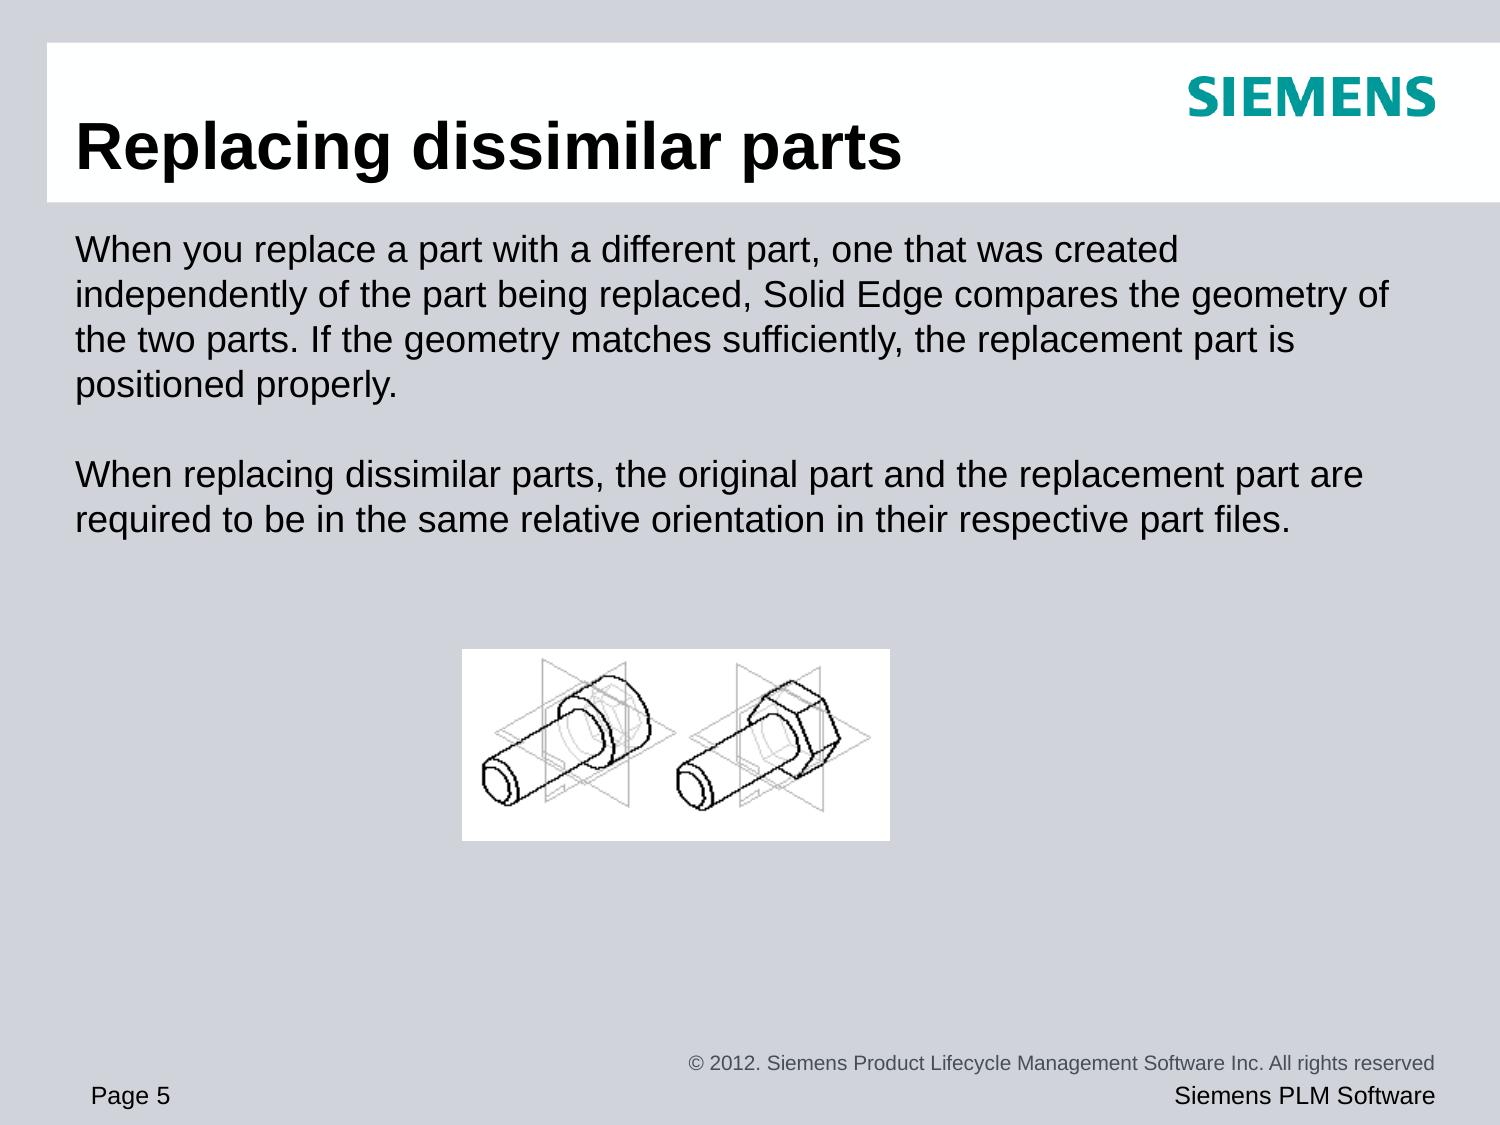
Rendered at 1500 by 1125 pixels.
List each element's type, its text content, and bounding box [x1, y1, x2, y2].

list When you replace a part with a different part, one that was created independently of the part being replaced, Solid Edge compares the geometry of the two parts. If the geometry matches sufficiently, the replacement part is positioned properly. When replacing dissimilar parts, the original part and the replacement part are required to be in the same relative orientation in their respective part files. [74, 224, 1413, 1038]
picture [1181, 69, 1444, 123]
title Replacing dissimilar parts [74, 49, 1095, 183]
picture [462, 649, 890, 841]
